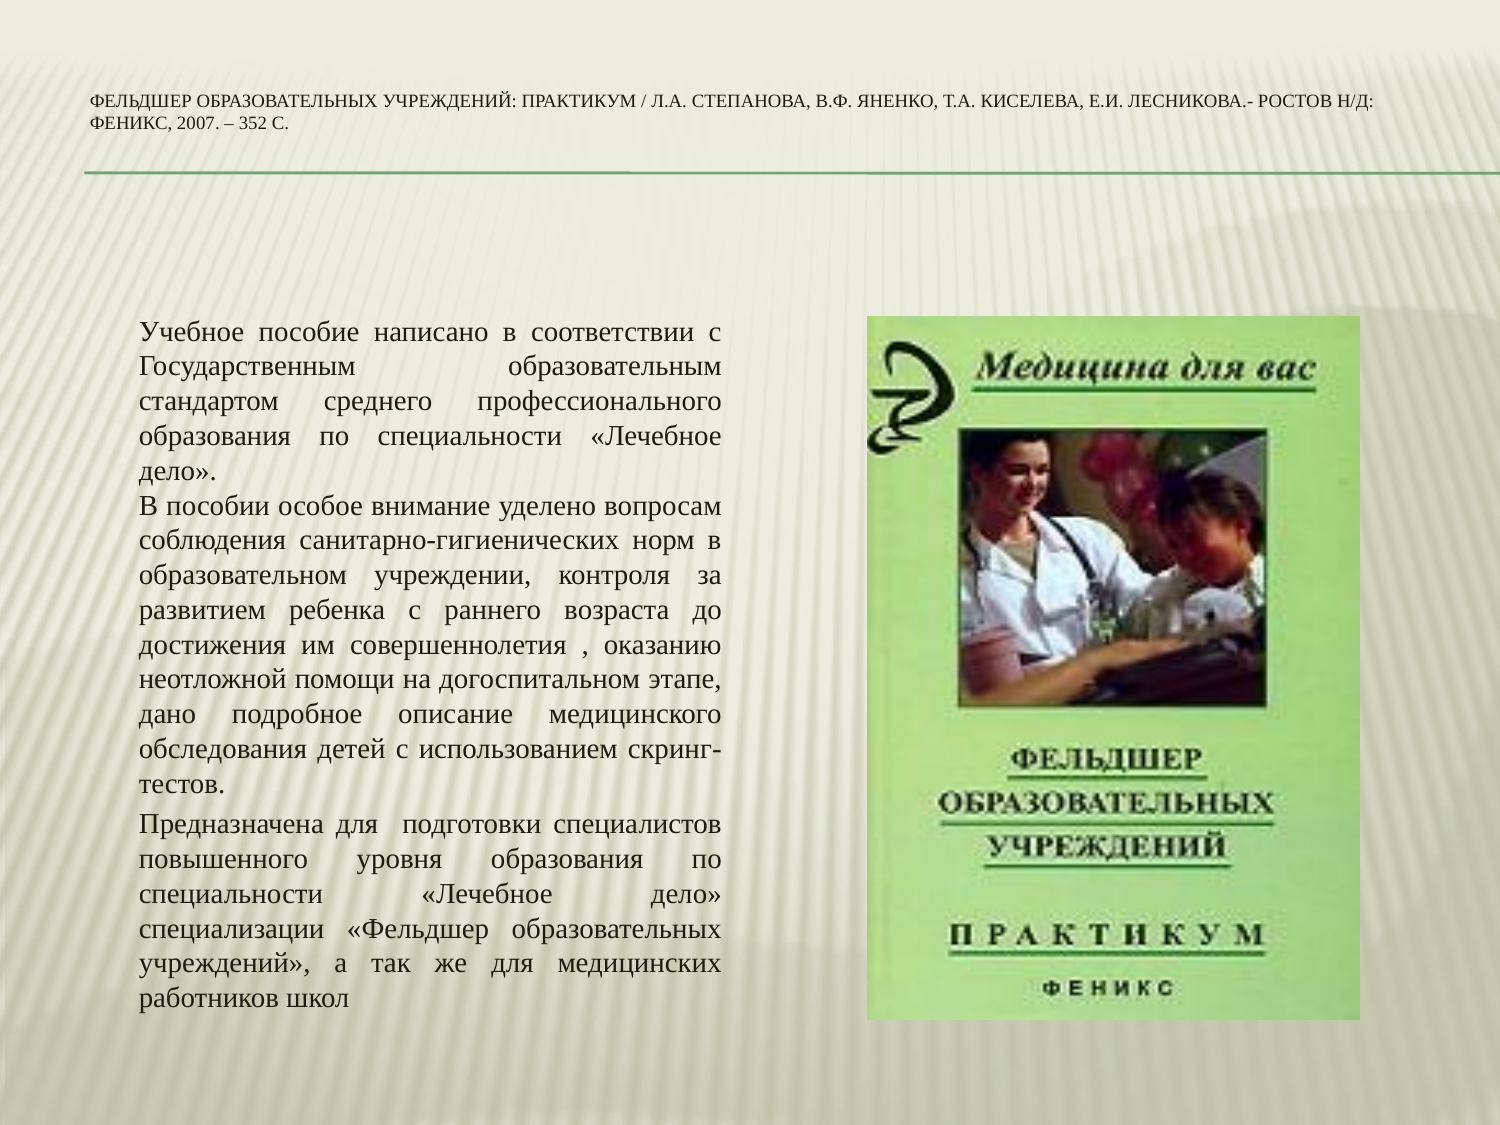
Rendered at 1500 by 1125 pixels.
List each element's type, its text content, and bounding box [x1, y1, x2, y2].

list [870, 319, 1359, 1018]
title Фельдшер образовательных учреждений: Практикум / Л.А. Степанова, В.Ф. Яненко, Т.А. Киселева, Е.И. Лесникова.- Ростов н/Д: Феникс, 2007. – 352 с. [75, 0, 1425, 223]
list Учебное пособие написано в соответствии с Государственным образовательным стандартом среднего профессионального образования по специальности «Лечебное дело». В пособии особое внимание уделено вопросам соблюдения санитарно-гигиенических норм в образовательном учреждении, контроля за развитием ребенка с раннего возраста до достижения им совершеннолетия , оказанию неотложной помощи на догоспитальном этапе, дано подробное описание медицинского обследования детей с использованием скринг-тестов. Предназначена для подготовки специалистов повышенного уровня образования по специальности «Лечебное дело» специализации «Фельдшер образовательных учреждений», а так же для медицинских работников школ [75, 304, 738, 1055]
